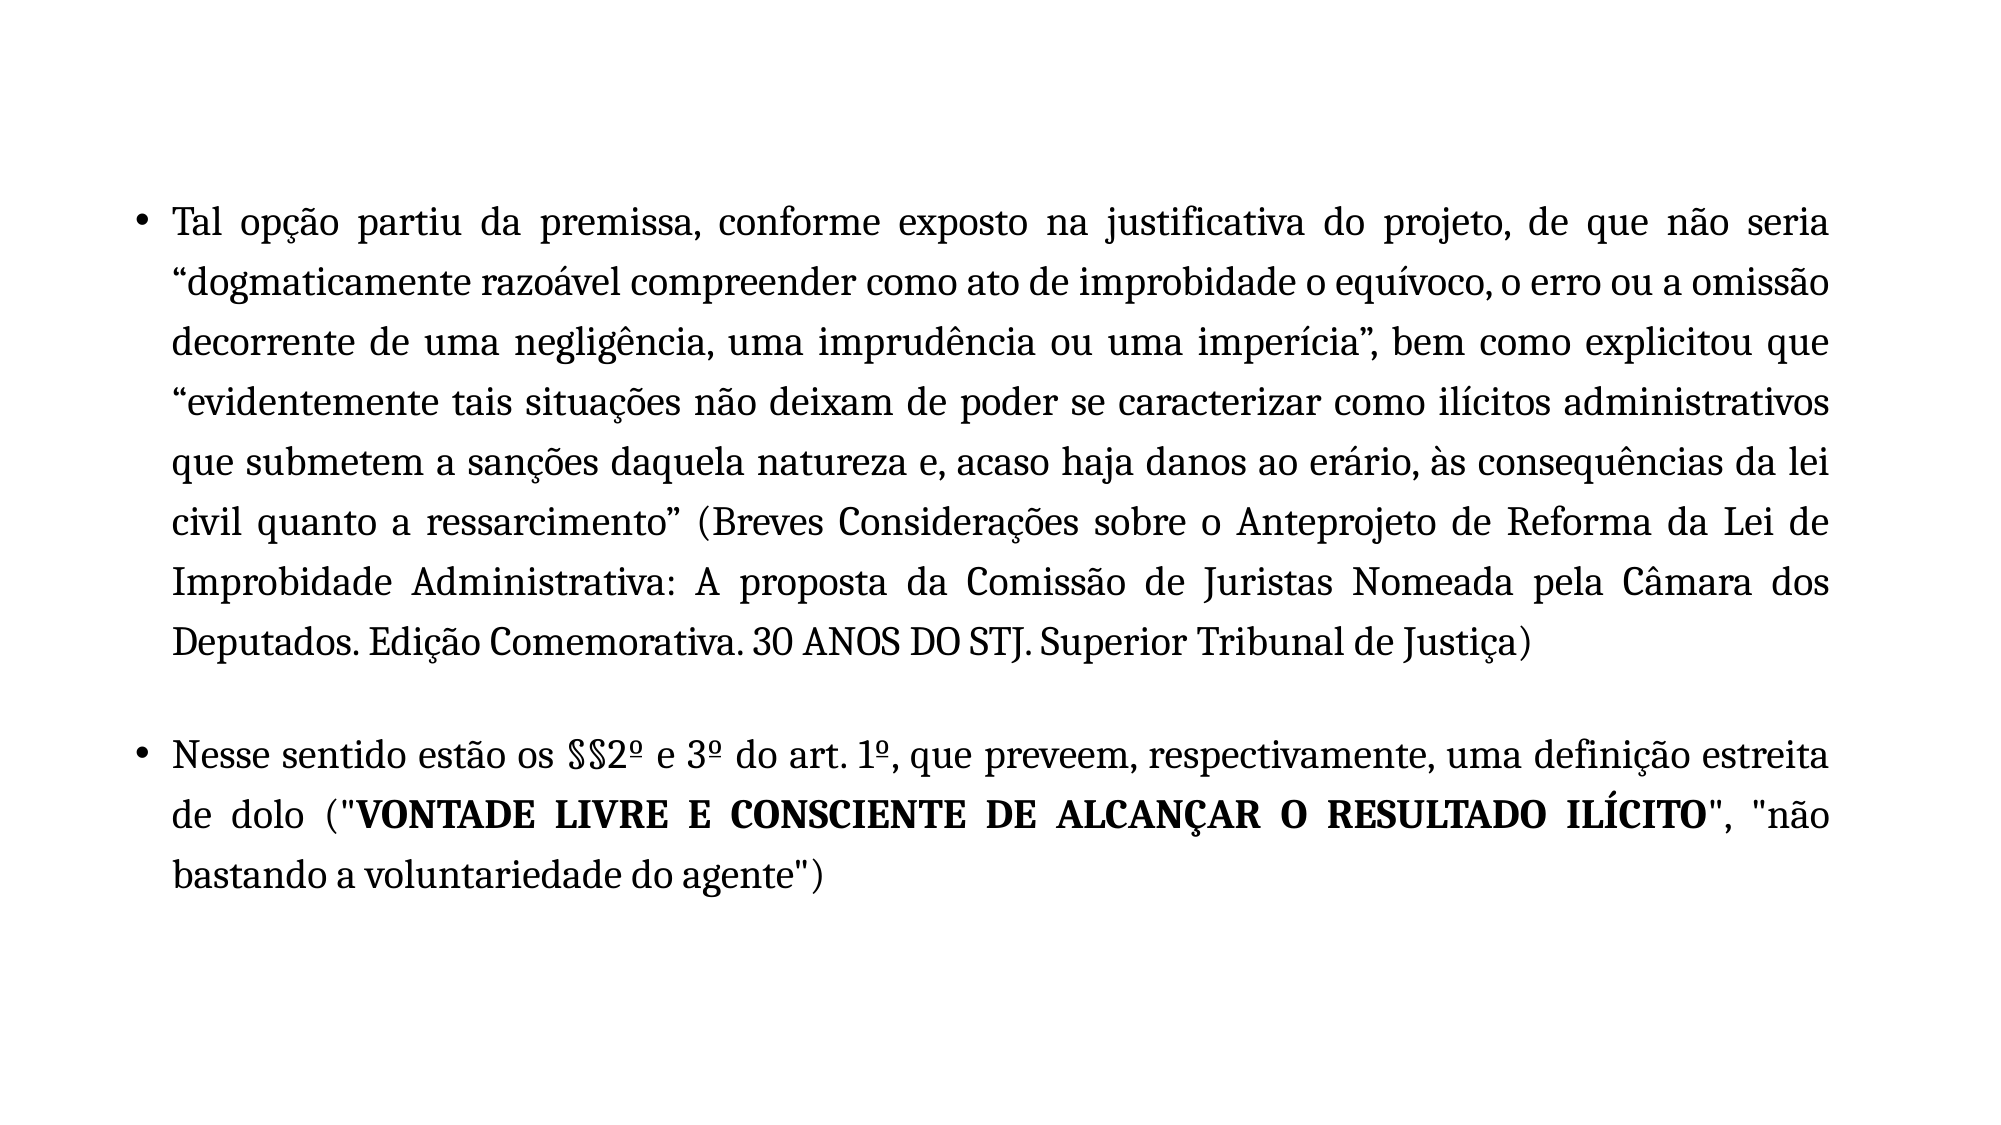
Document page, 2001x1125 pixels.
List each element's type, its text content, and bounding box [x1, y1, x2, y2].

list Tal opção partiu da premissa, conforme exposto na justificativa do projeto, de que não seria “dogmaticamente razoável compreender como ato de improbidade o equívoco, o erro ou a omissão decorrente de uma negligência, uma imprudência ou uma imperícia”, bem como explicitou que “evidentemente tais situações não deixam de poder se caracterizar como ilícitos administrativos que submetem a sanções daquela natureza e, acaso haja danos ao erário, às consequências da lei civil quanto a ressarcimento” (Breves Considerações sobre o Anteprojeto de Reforma da Lei de Improbidade Administrativa: A proposta da Comissão de Juristas Nomeada pela Câmara dos Deputados. Edição Comemorativa. 30 ANOS DO STJ. Superior Tribunal de Justiça) Nesse sentido estão os §§2º e 3º do art. 1º, que preveem, respectivamente, uma definição estreita de dolo ("VONTADE LIVRE E CONSCIENTE DE ALCANÇAR O RESULTADO ILÍCITO", "não bastando a voluntariedade do agente") [120, 176, 1846, 949]
